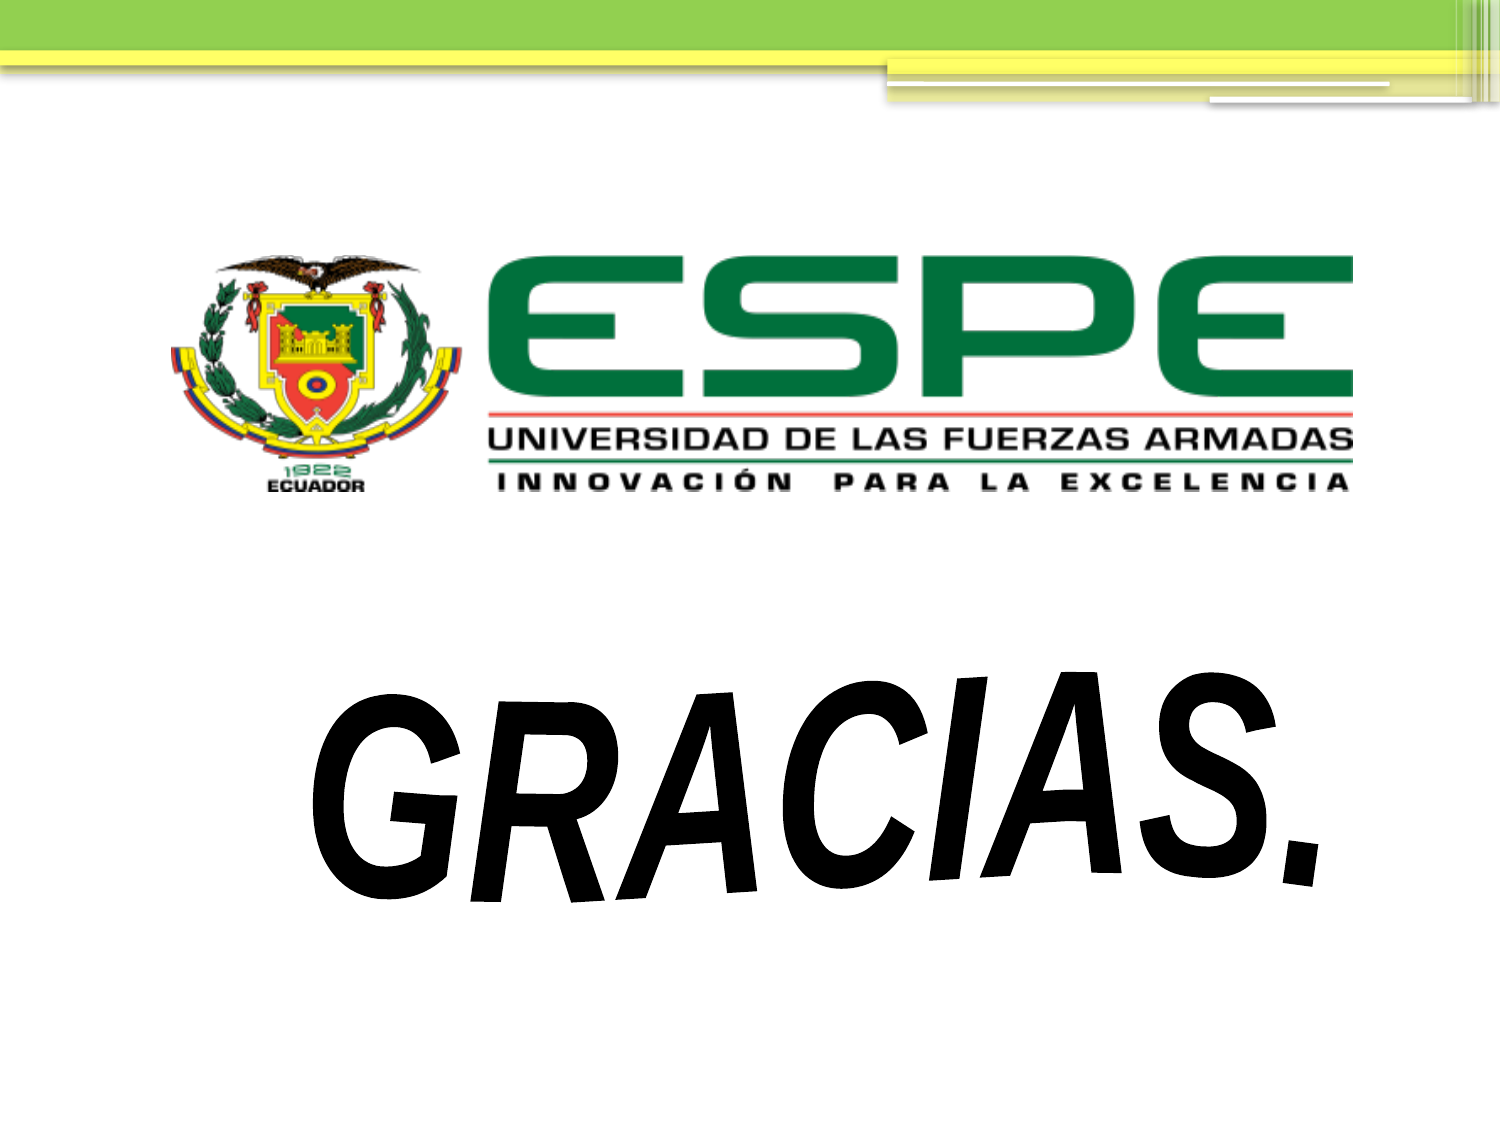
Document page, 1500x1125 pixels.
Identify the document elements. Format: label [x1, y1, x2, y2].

picture [170, 255, 1353, 492]
